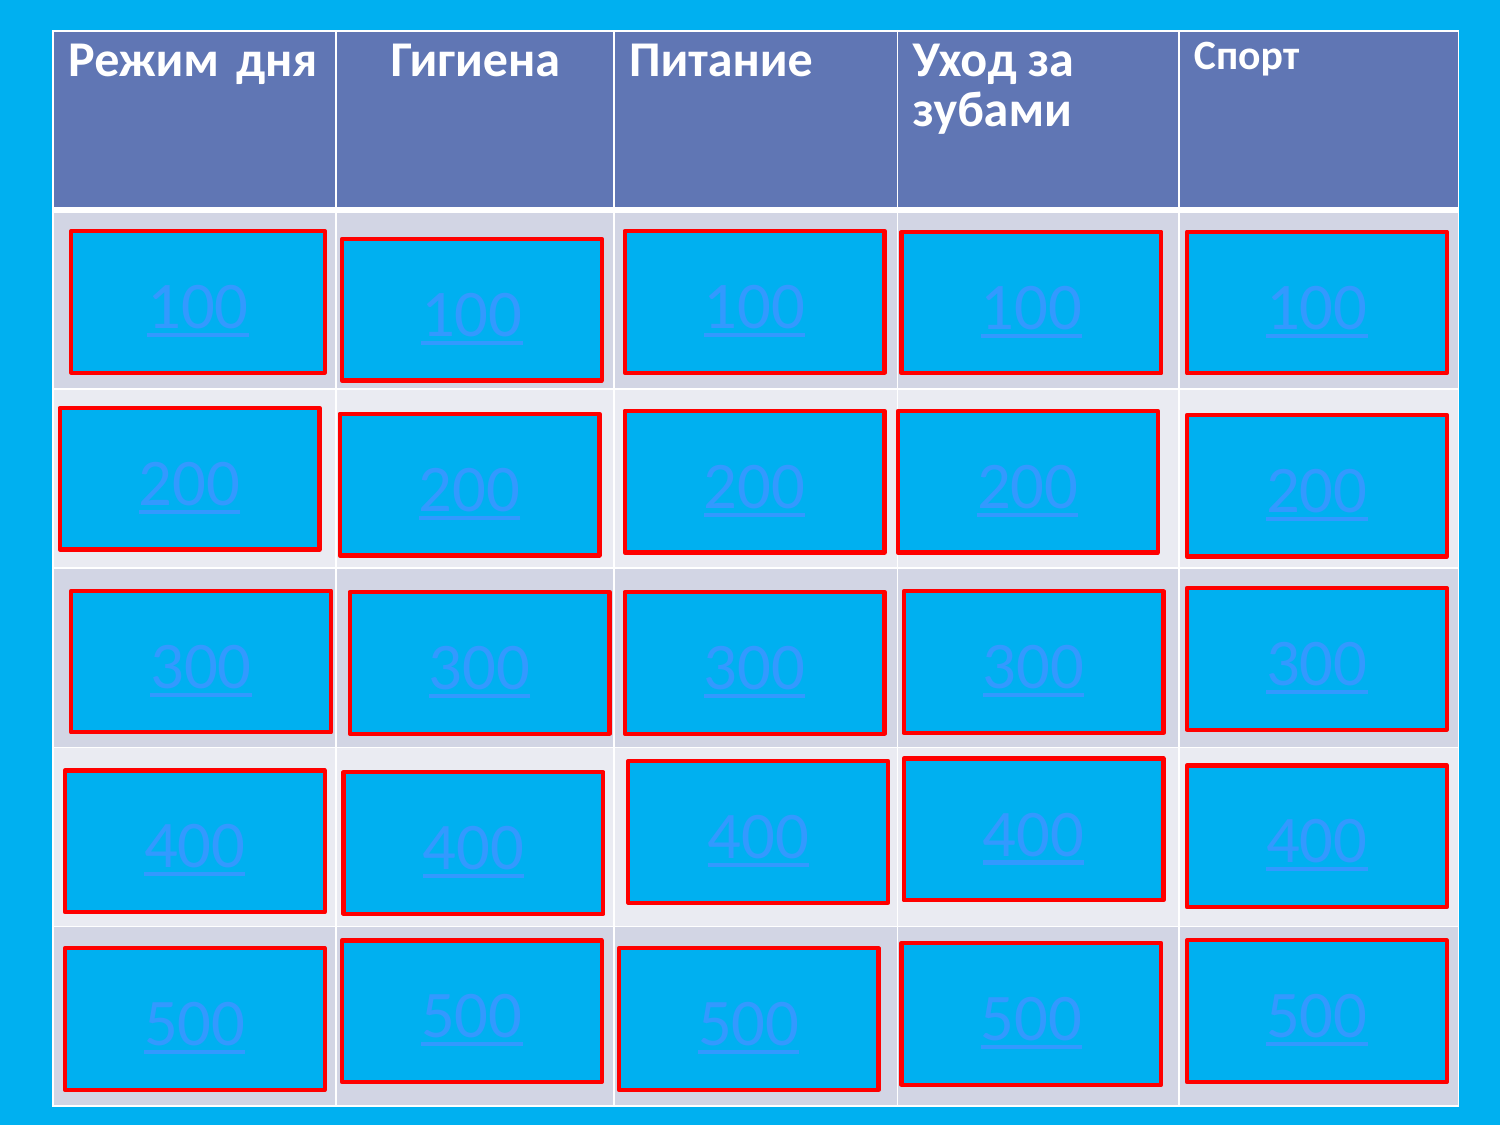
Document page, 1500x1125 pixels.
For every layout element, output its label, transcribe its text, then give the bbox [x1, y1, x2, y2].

table_cell [337, 569, 613, 747]
table_cell [337, 390, 613, 567]
table_cell [54, 748, 335, 926]
table_header Питание [615, 32, 897, 207]
table_cell [337, 213, 613, 388]
text_box 500 [899, 941, 1163, 1087]
table_cell [615, 390, 897, 567]
text_box 200 [896, 409, 1160, 555]
table_cell [615, 927, 897, 1105]
text_box 500 [63, 946, 327, 1092]
table_cell [54, 569, 335, 747]
text_box 100 [69, 229, 327, 375]
table_cell [1180, 748, 1458, 926]
table_header Гигиена [337, 32, 613, 207]
table_cell [898, 748, 1178, 926]
text_box 500 [617, 946, 881, 1092]
table_cell [54, 927, 335, 1105]
text_box 500 [1185, 938, 1449, 1084]
text_box 400 [1185, 763, 1449, 909]
text_box 400 [902, 756, 1166, 902]
text_box 300 [69, 589, 333, 734]
table_header Уход за зубами [898, 32, 1178, 207]
text_box 200 [58, 406, 322, 552]
table_header Режим дня [54, 32, 335, 207]
text_box 100 [623, 229, 887, 375]
table_cell [898, 569, 1178, 747]
table_cell [1180, 390, 1458, 567]
table_cell [615, 213, 897, 388]
table_cell [54, 390, 335, 567]
text_box 400 [341, 770, 605, 916]
text_box 300 [348, 590, 612, 736]
table_header Спорт [1180, 32, 1458, 207]
table_cell [337, 927, 613, 1105]
table_cell [337, 748, 613, 926]
table_cell [898, 927, 1178, 1105]
text_box 300 [1185, 586, 1449, 732]
table_cell [1180, 213, 1458, 388]
table_cell [1180, 927, 1458, 1105]
text_box 200 [338, 412, 602, 558]
text_box 100 [1185, 230, 1449, 375]
text_box 400 [626, 759, 890, 905]
text_box 300 [623, 590, 887, 736]
text_box 500 [340, 938, 604, 1084]
table_cell [615, 748, 897, 926]
table_cell [898, 390, 1178, 567]
table_cell [615, 569, 897, 747]
text_box 100 [899, 230, 1163, 375]
text_box 200 [623, 409, 887, 555]
table_cell [898, 213, 1178, 388]
text_box 100 [340, 237, 604, 383]
table_cell [54, 213, 335, 388]
text_box 400 [63, 768, 327, 914]
table_cell [1180, 569, 1458, 747]
text_box 200 [1185, 413, 1449, 559]
text_box 300 [902, 589, 1166, 735]
